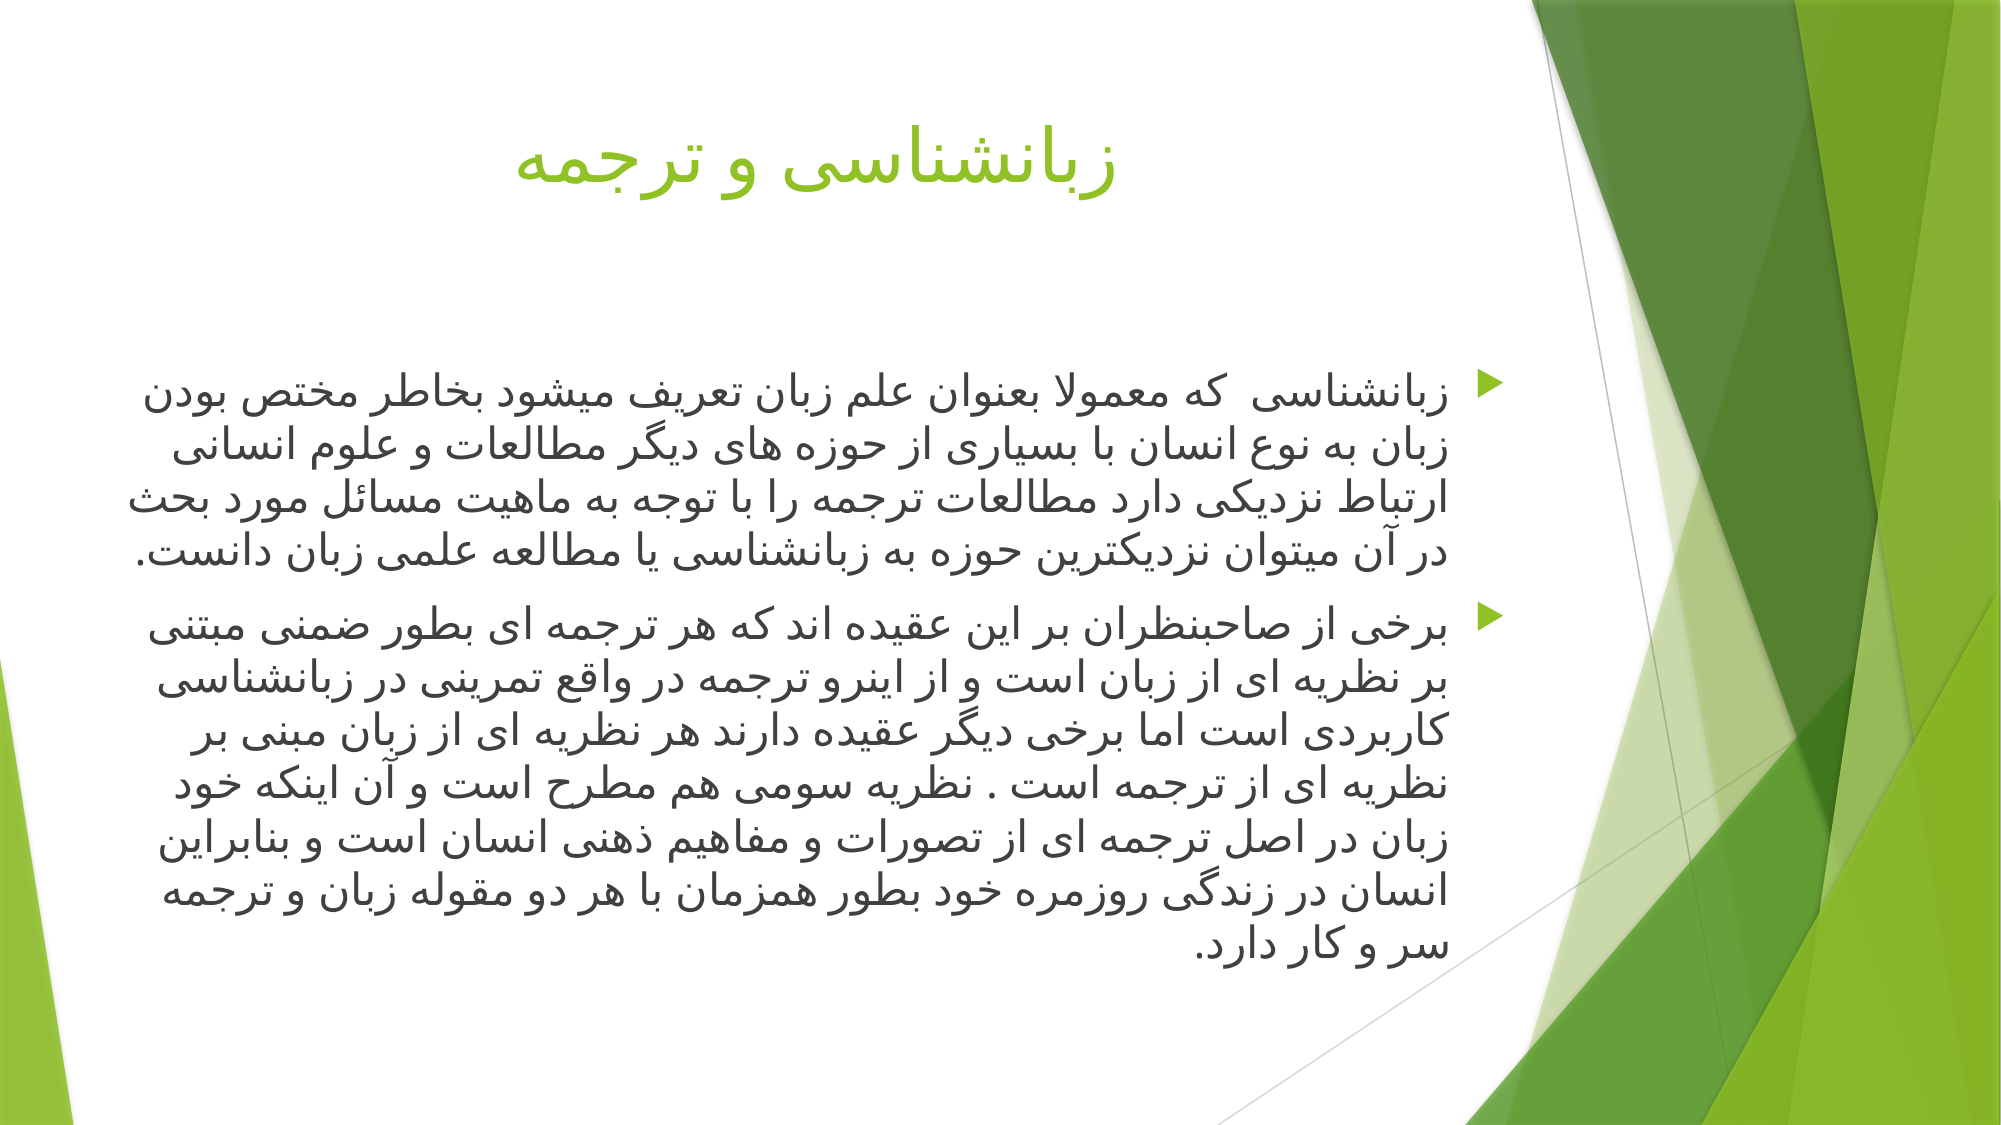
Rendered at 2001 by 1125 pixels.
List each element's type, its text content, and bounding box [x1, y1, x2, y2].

list زبانشناسی که معمولا بعنوان علم زبان تعریف میشود بخاطر مختص بودن زبان به نوع انسان با بسیاری از حوزه های دیگر مطالعات و علوم انسانی ارتباط نزدیکی دارد مطالعات ترجمه را با توجه به ماهیت مسائل مورد بحث در آن میتوان نزدیکترین حوزه به زبانشناسی یا مطالعه علمی زبان دانست. برخی از صاحبنظران بر این عقیده اند که هر ترجمه ای بطور ضمنی مبتنی بر نظریه ای از زبان است و از اینرو ترجمه در واقع تمرینی در زبانشناسی کاربردی است اما برخی دیگر عقیده دارند هر نظریه ای از زبان مبنی بر نظریه ای از ترجمه است . نظریه سومی هم مطرح است و آن اینکه خود زبان در اصل ترجمه ای از تصورات و مفاهیم ذهنی انسان است و بنابراین انسان در زندگی روزمره خود بطور همزمان با هر دو مقوله زبان و ترجمه سر و کار دارد. [111, 354, 1522, 992]
title زبانشناسی و ترجمه [111, 99, 1522, 317]
